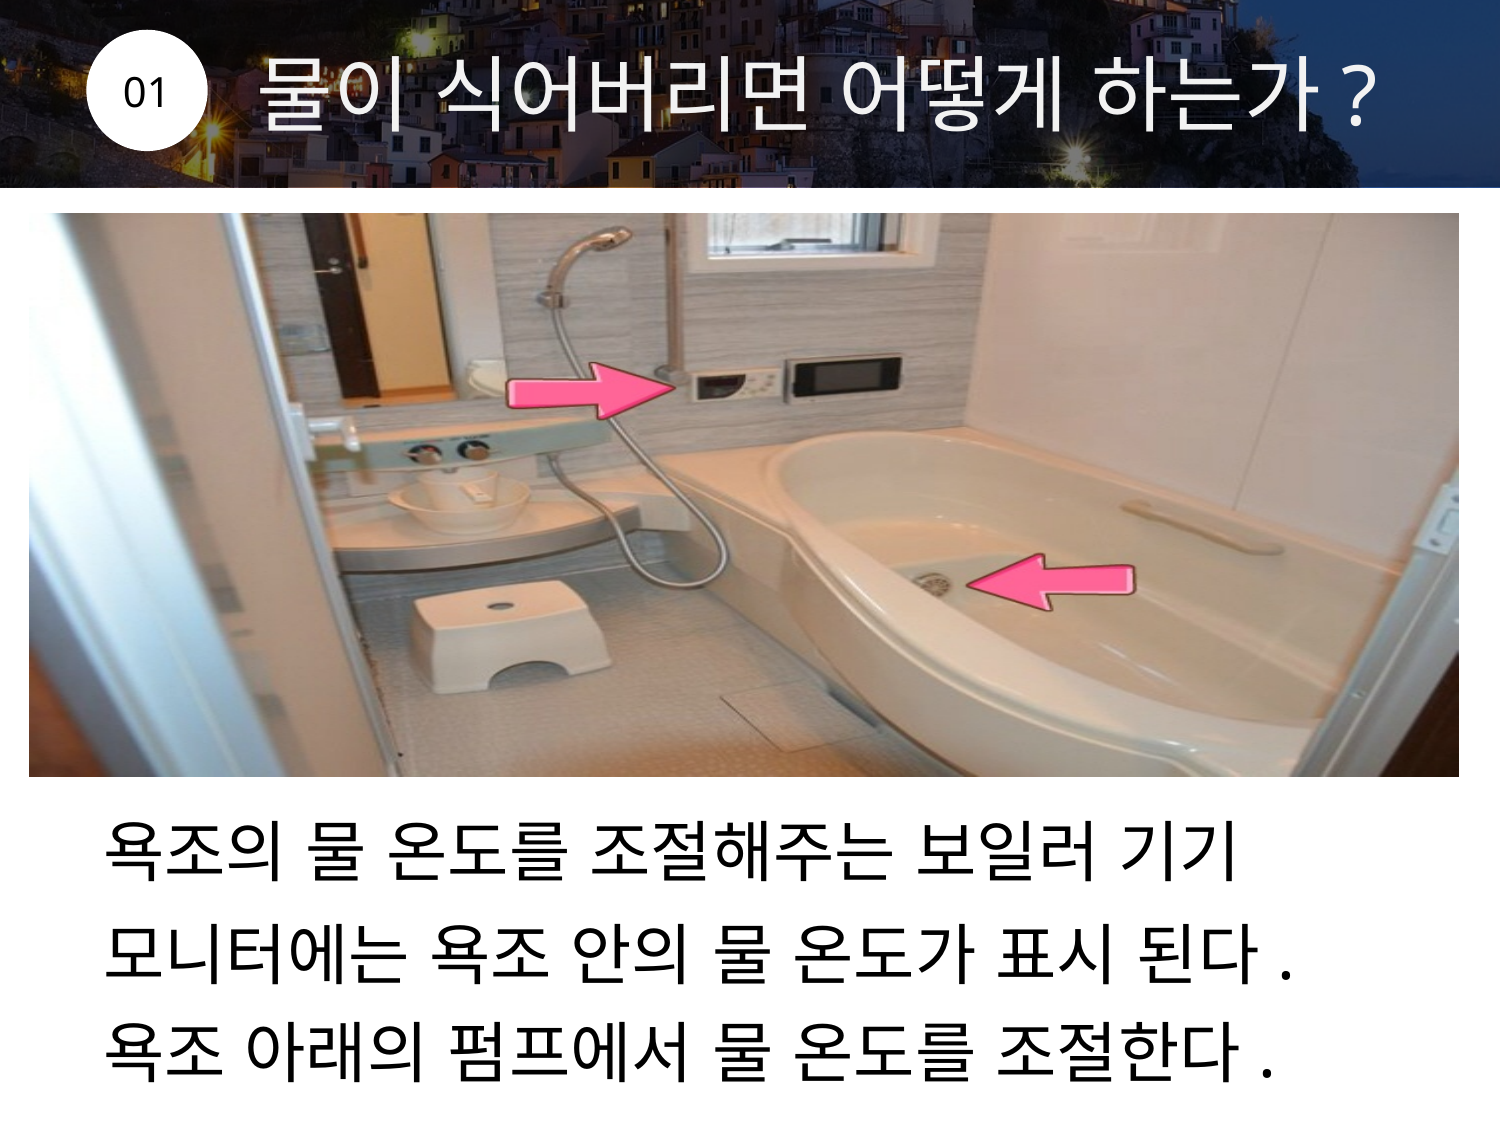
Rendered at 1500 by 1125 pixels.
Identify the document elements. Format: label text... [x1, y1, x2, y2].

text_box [0, 0, 1500, 188]
text_box 욕조 아래의 펌프에서 물 온도를 조절한다. [88, 1003, 239, 1125]
text_box 모니터에는 욕조 안의 물 온도가 표시 된다. [88, 905, 239, 1003]
text_box 욕조의 물 온도를 조절해주는 보일러 기기 [88, 802, 239, 905]
picture [29, 213, 1459, 778]
